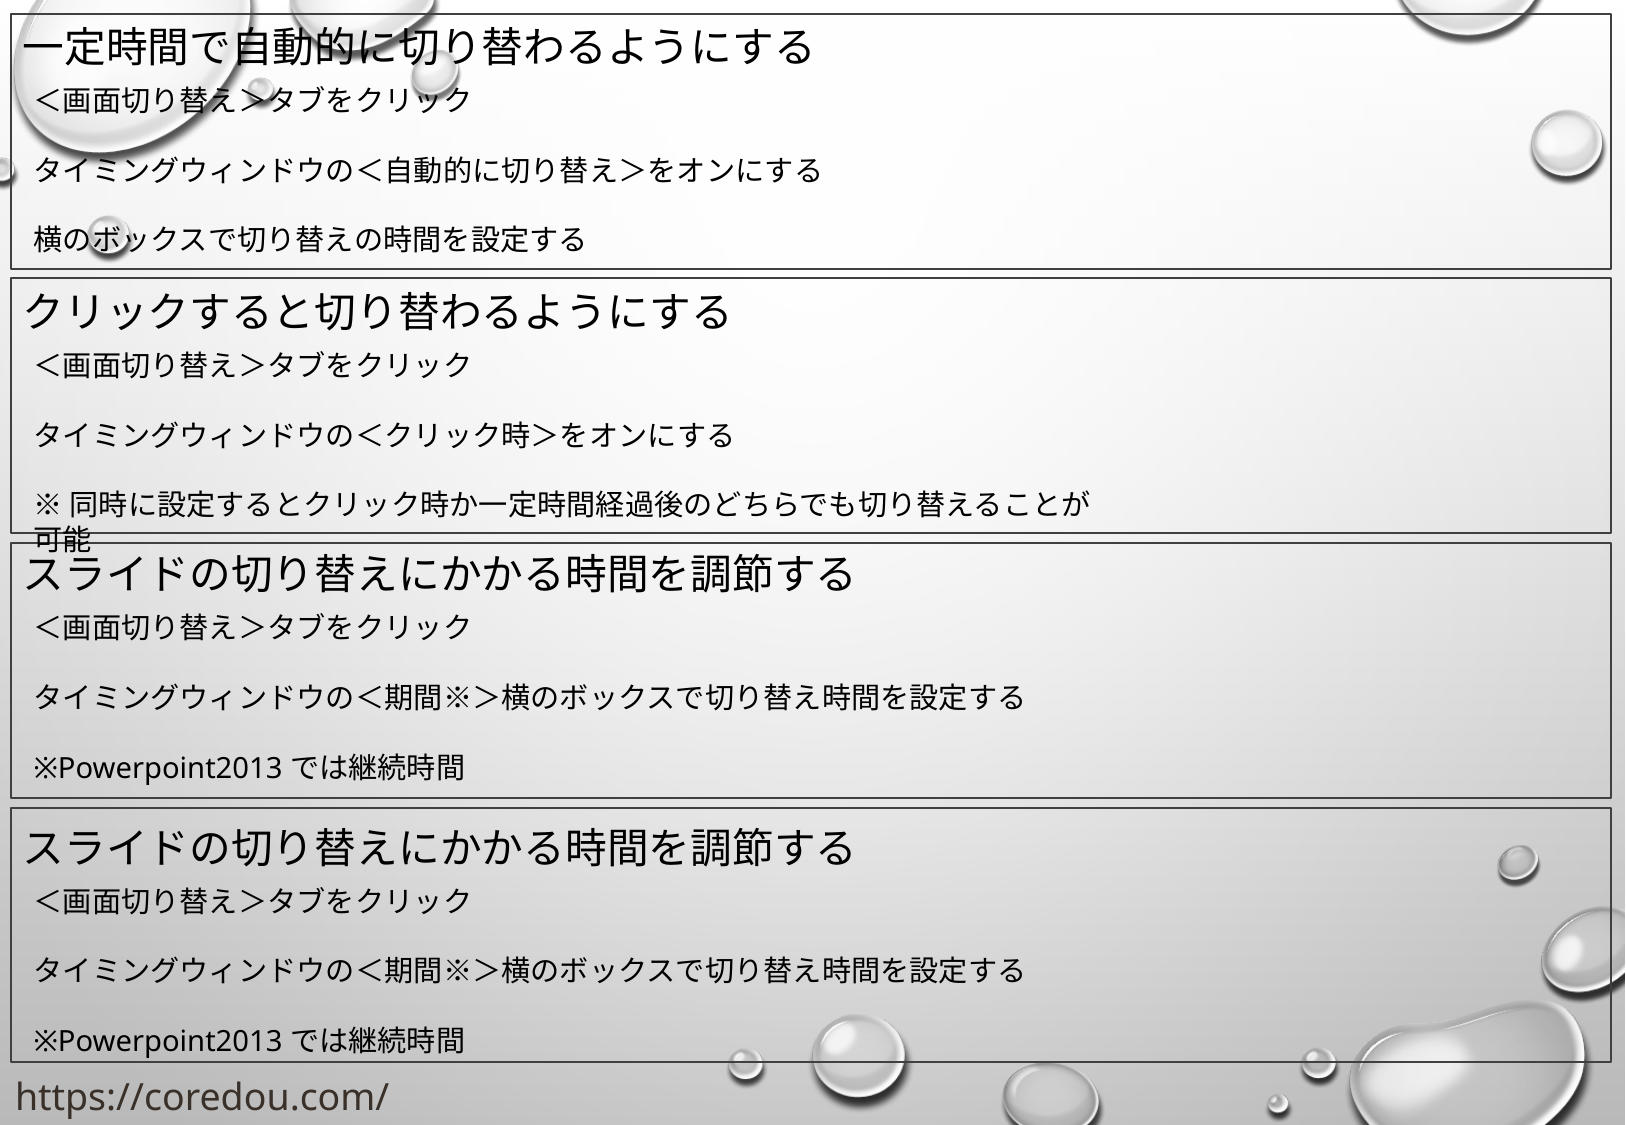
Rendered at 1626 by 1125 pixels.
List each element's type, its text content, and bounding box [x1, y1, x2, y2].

text_box ＜画面切り替え＞タブをクリック タイミングウィンドウの＜期間※＞横のボックスで切り替え時間を設定する ※Powerpoint2013では継続時間 [18, 601, 1127, 792]
text_box [10, 807, 1612, 1063]
footer https://coredou.com/ [0, 1065, 521, 1125]
text_box [10, 277, 1612, 534]
text_box [10, 542, 1612, 799]
text_box スライドの切り替えにかかる時間を調節する [7, 814, 975, 879]
text_box [10, 13, 1612, 270]
text_box スライドの切り替えにかかる時間を調節する [7, 540, 975, 606]
text_box ＜画面切り替え＞タブをクリック タイミングウィンドウの＜クリック時＞をオンにする ※同時に設定するとクリック時か一定時間経過後のどちらでも切り替えることが可能 [18, 339, 1127, 564]
picture [0, 0, 1625, 1125]
text_box クリックすると切り替わるようにする [7, 278, 975, 343]
text_box ＜画面切り替え＞タブをクリック タイミングウィンドウの＜自動的に切り替え＞をオンにする 横のボックスで切り替えの時間を設定する [18, 74, 1127, 264]
text_box ＜画面切り替え＞タブをクリック タイミングウィンドウの＜期間※＞横のボックスで切り替え時間を設定する ※Powerpoint2013では継続時間 [18, 875, 1127, 1065]
text_box 一定時間で自動的に切り替わるようにする [7, 13, 975, 78]
